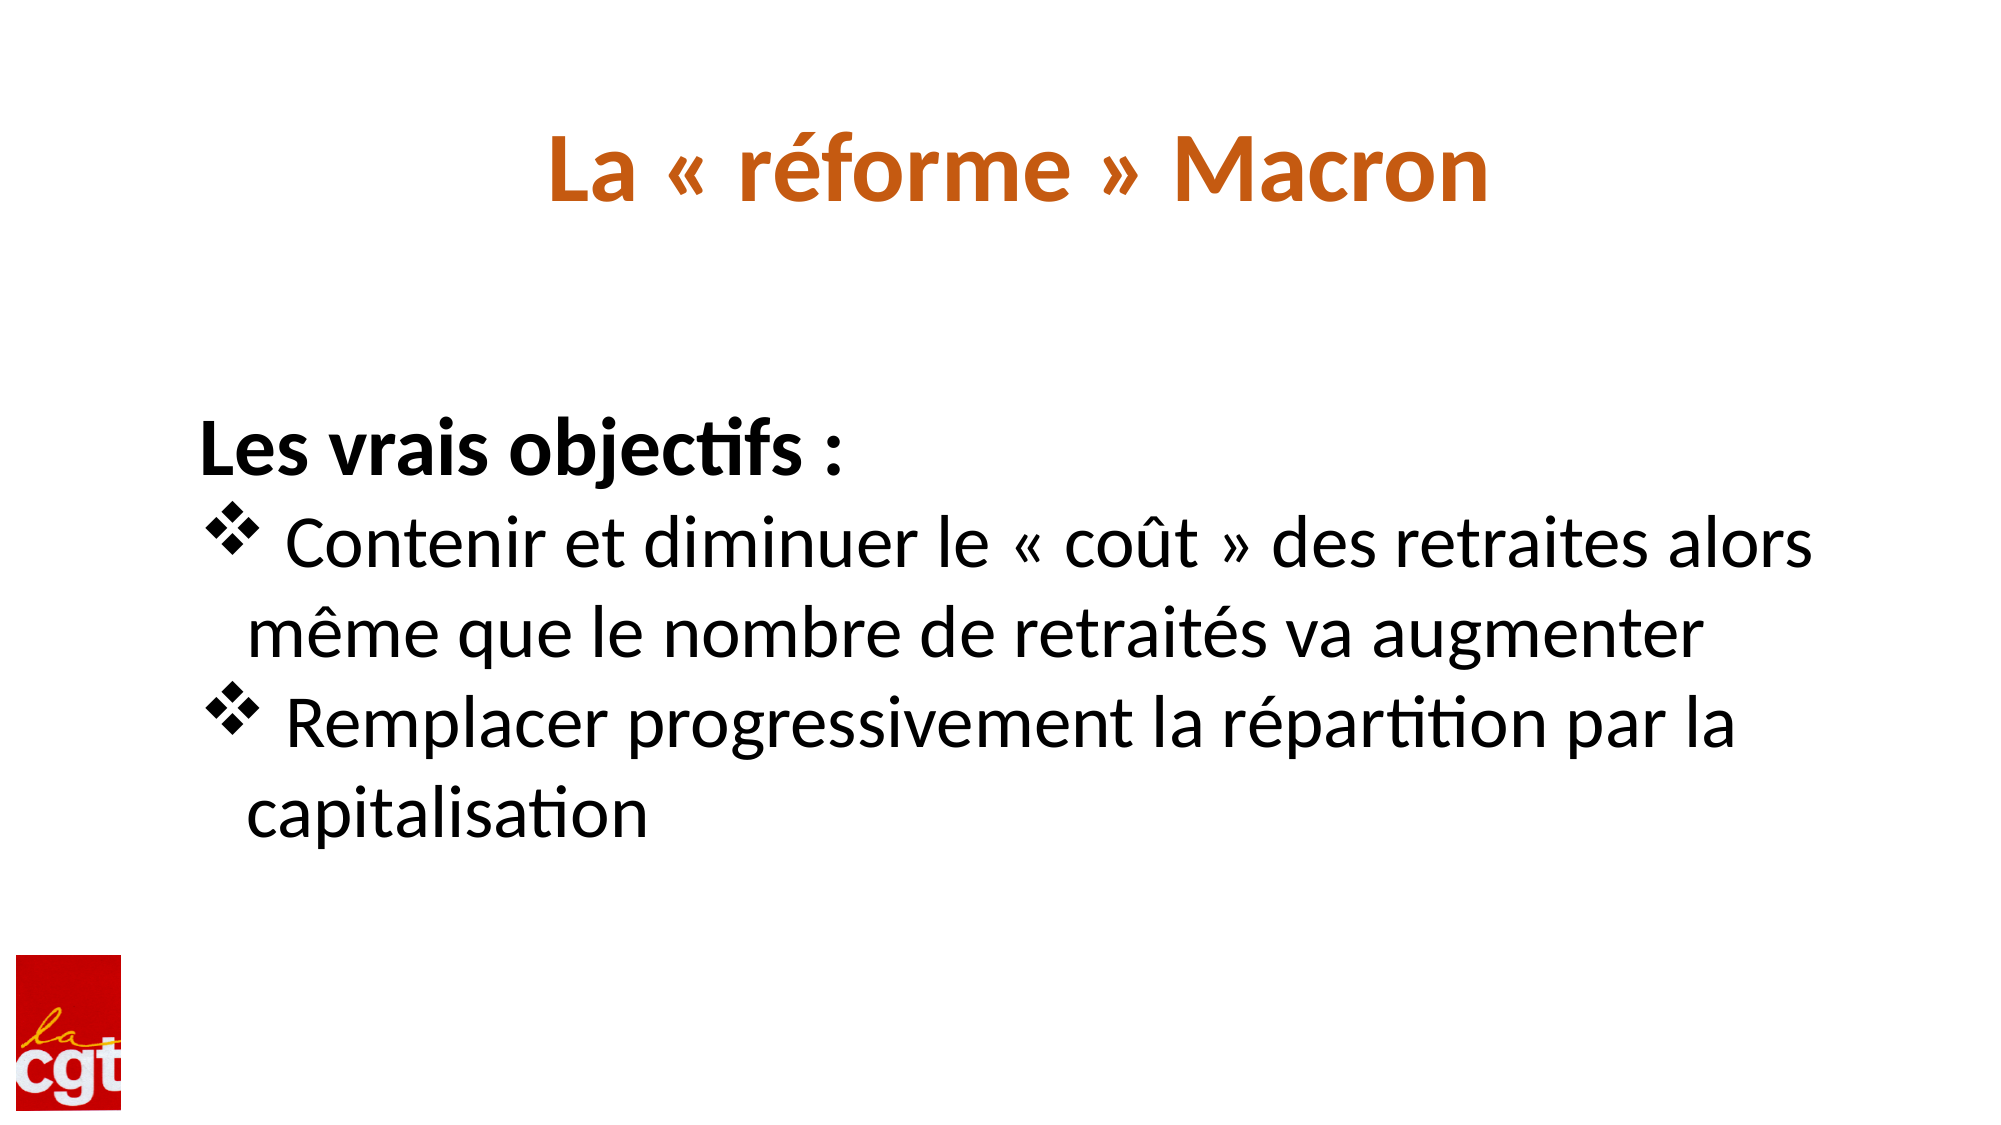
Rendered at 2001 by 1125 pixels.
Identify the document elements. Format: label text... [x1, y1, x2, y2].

picture [16, 955, 121, 1111]
text_box Les vrais objectifs : Contenir et diminuer le « coût » des retraites alors même que le nombre de retraités va augmenter Remplacer progressivement la répartition par la capitalisation [184, 385, 1903, 950]
text_box La « réforme » Macron [532, 94, 1507, 229]
